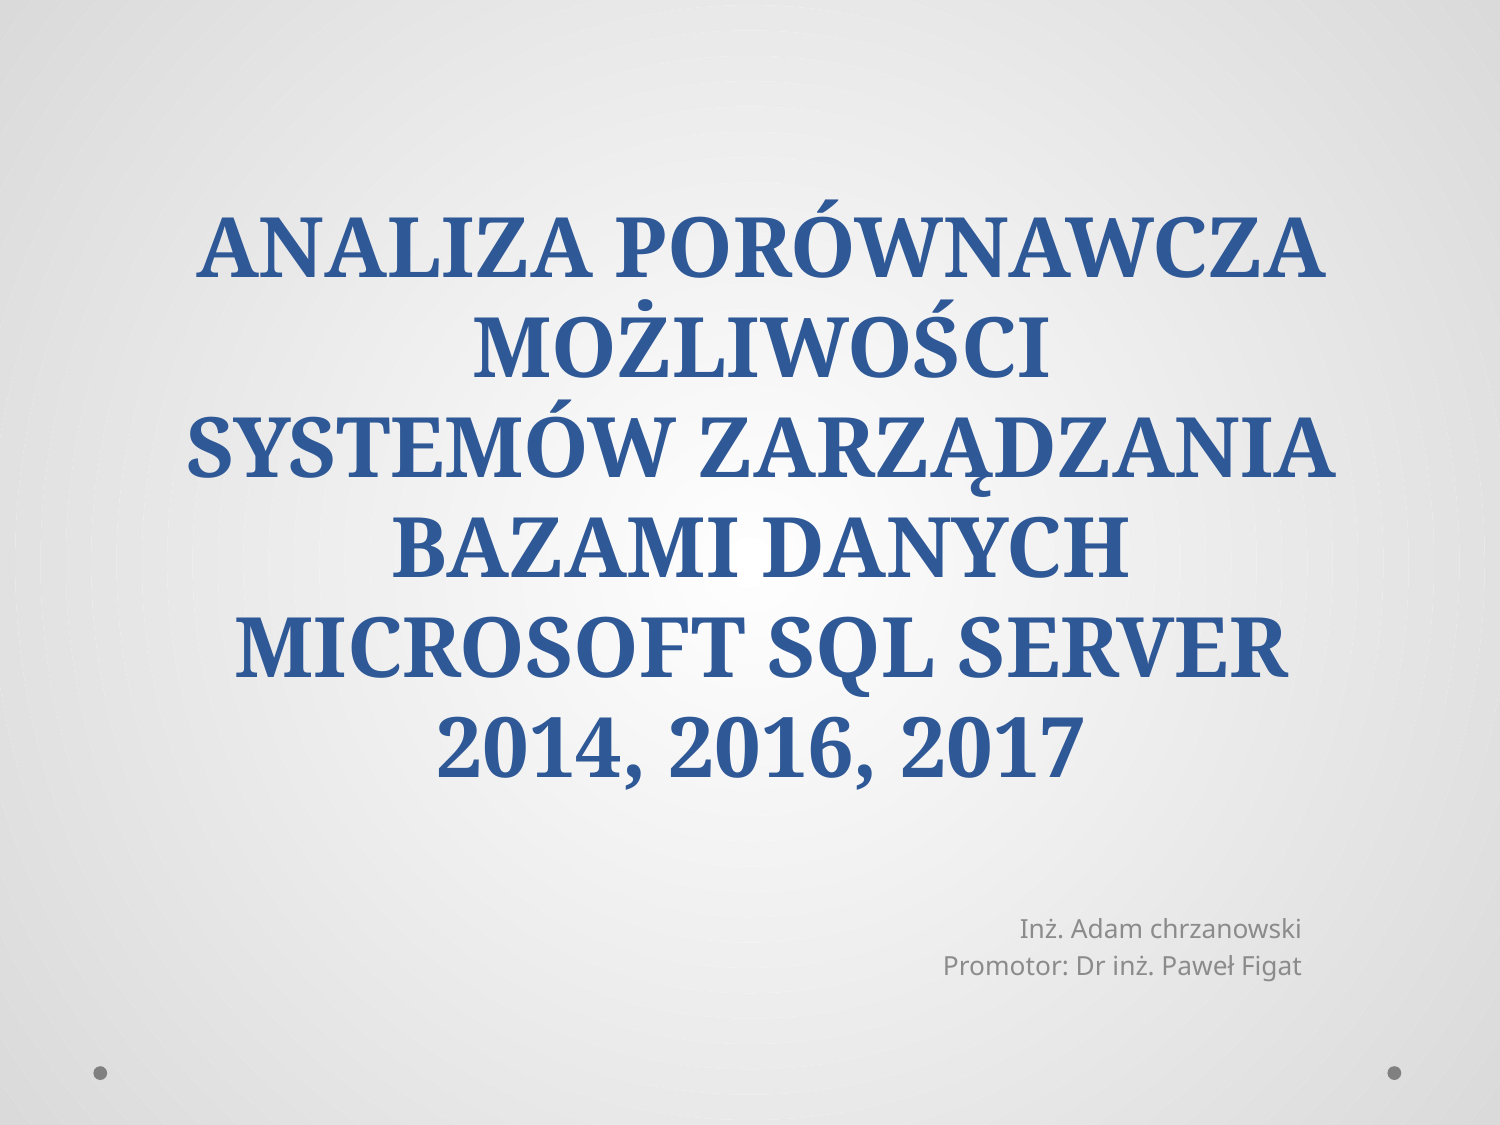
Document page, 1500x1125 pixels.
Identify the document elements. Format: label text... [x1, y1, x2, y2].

subtitle Inż. Adam chrzanowski Promotor: Dr inż. Paweł Figat [732, 905, 1317, 989]
title ANALIZA PORÓWNAWCZA MOŻLIWOŚCI SYSTEMÓW ZARZĄDZANIA BAZAMI DANYCH MICROSOFT SQL SERVER 2014, 2016, 2017 [123, 101, 1399, 802]
